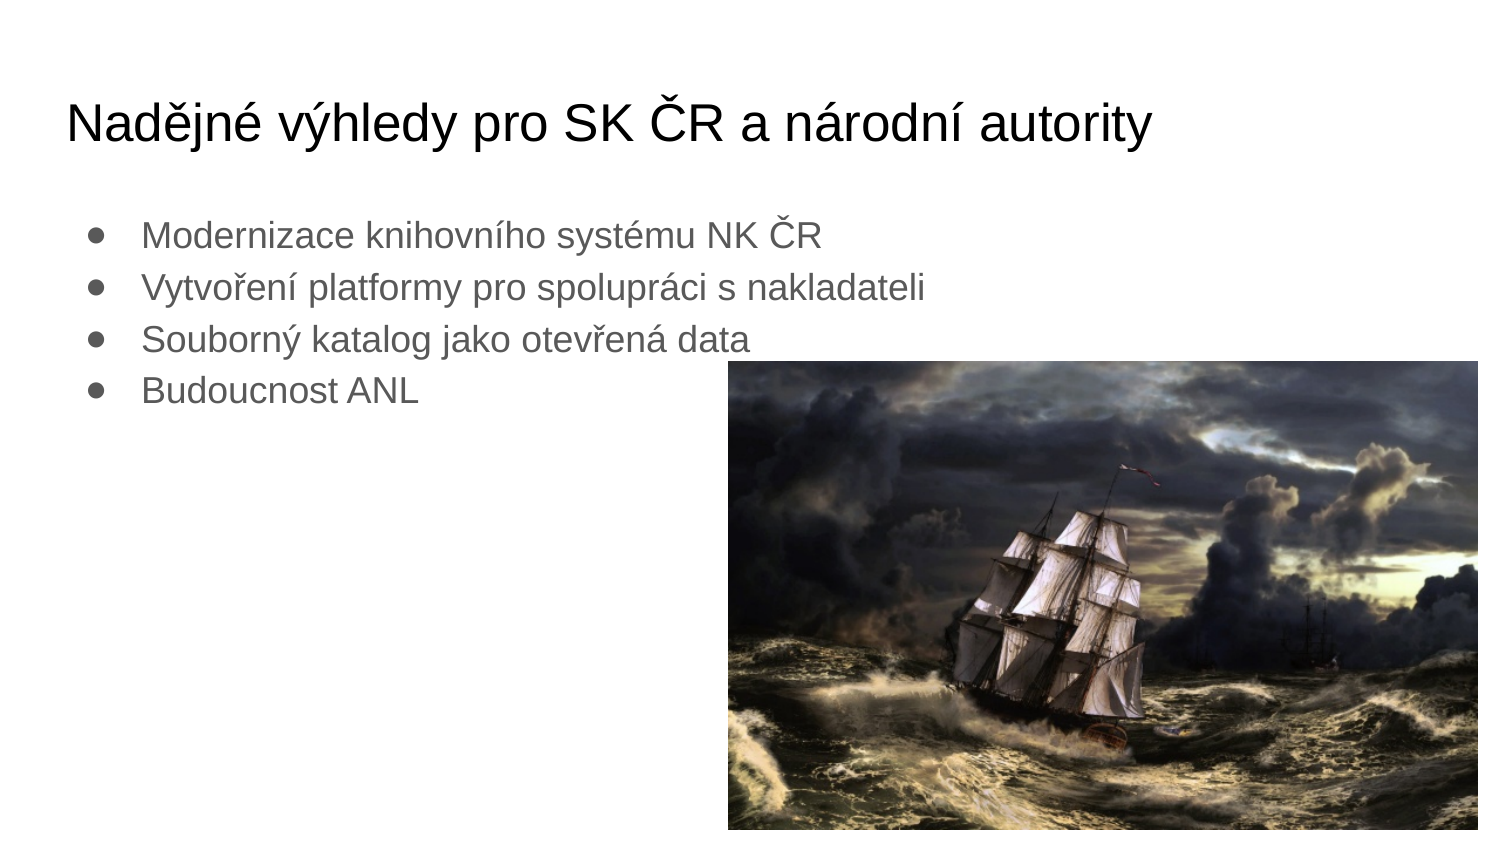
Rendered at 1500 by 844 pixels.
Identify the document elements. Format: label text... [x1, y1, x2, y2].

title Nadějné výhledy pro SK ČR a národní autority [51, 72, 1449, 167]
picture [727, 360, 1478, 830]
list Modernizace knihovního systému NK ČR Vytvoření platformy pro spolupráci s nakladateli Souborný katalog jako otevřená data Budoucnost ANL [51, 189, 1449, 750]
